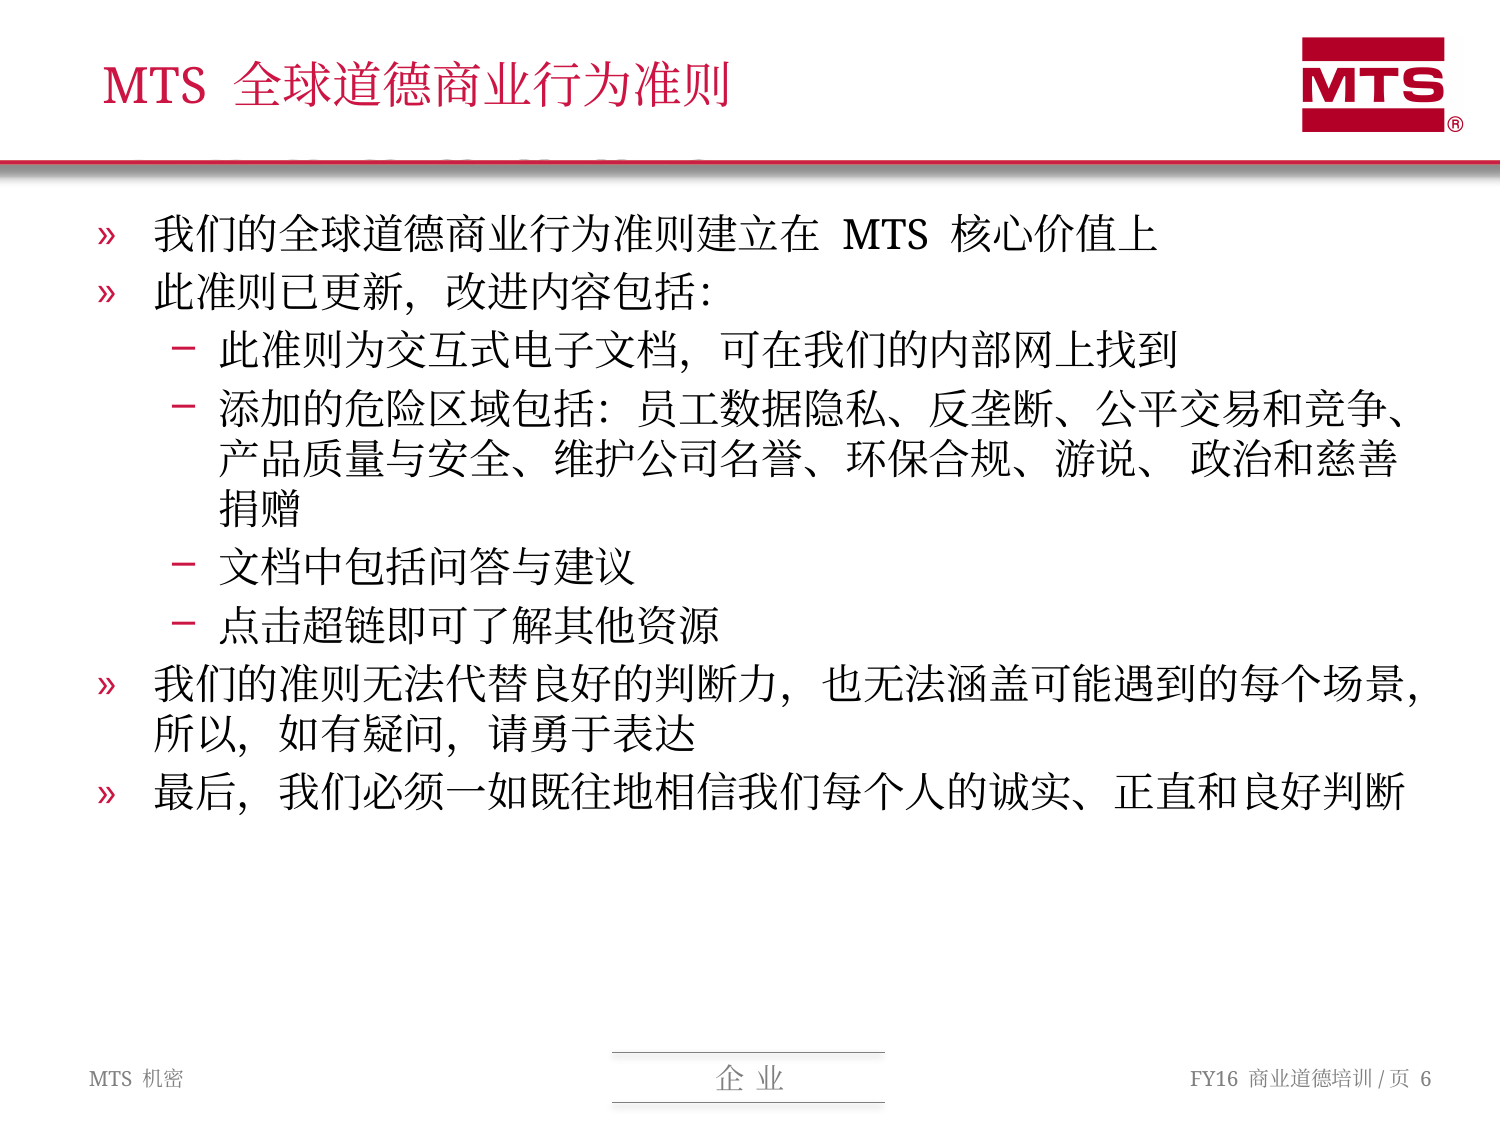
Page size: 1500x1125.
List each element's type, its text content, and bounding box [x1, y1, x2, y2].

list 我们的全球道德商业行为准则建立在 MTS 核心价值上 此准则已更新，改进内容包括： 此准则为交互式电子文档，可在我们的内部网上找到 添加的危险区域包括：员工数据隐私、反垄断、公平交易和竞争、产品质量与安全、维护公司名誉、环保合规、游说、 政治和慈善捐赠 文档中包括问答与建议 点击超链即可了解其他资源 我们的准则无法代替良好的判断力，也无法涵盖可能遇到的每个场景，所以，如有疑问，请勇于表达 最后，我们必须一如既往地相信我们每个人的诚实、正直和良好判断 [82, 200, 1438, 1013]
picture [0, 159, 1500, 188]
title MTS 全球道德商业行为准则 [87, 12, 1206, 155]
picture [1301, 36, 1464, 134]
